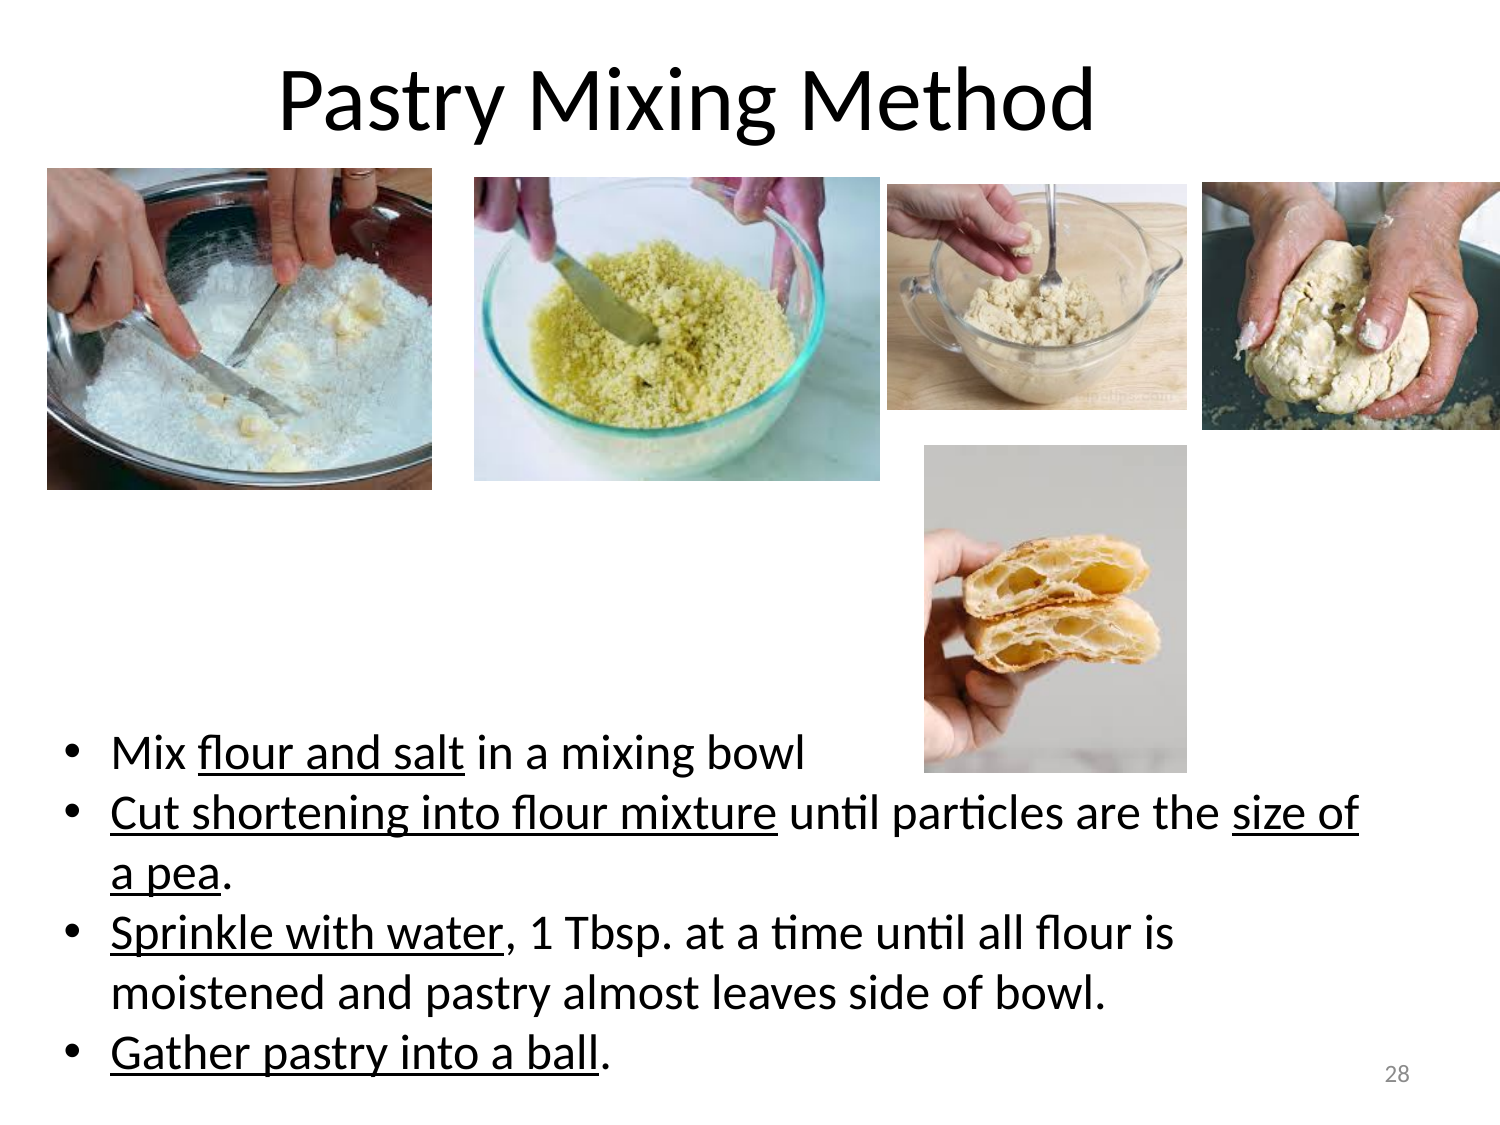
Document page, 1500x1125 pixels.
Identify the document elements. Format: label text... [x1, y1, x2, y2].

picture [924, 445, 1187, 774]
picture [1202, 182, 1500, 431]
title Pastry Mixing Method [13, 0, 1364, 188]
text_box Mix flour and salt in a mixing bowl Cut shortening into flour mixture until particles are the size of a pea. Sprinkle with water, 1 Tbsp. at a time until all flour is moistened and pastry almost leaves side of bowl. Gather pastry into a ball. [48, 712, 1400, 1088]
slide_number 28 [1074, 1042, 1425, 1103]
picture [887, 184, 1187, 410]
picture [474, 177, 880, 481]
picture [46, 168, 432, 490]
